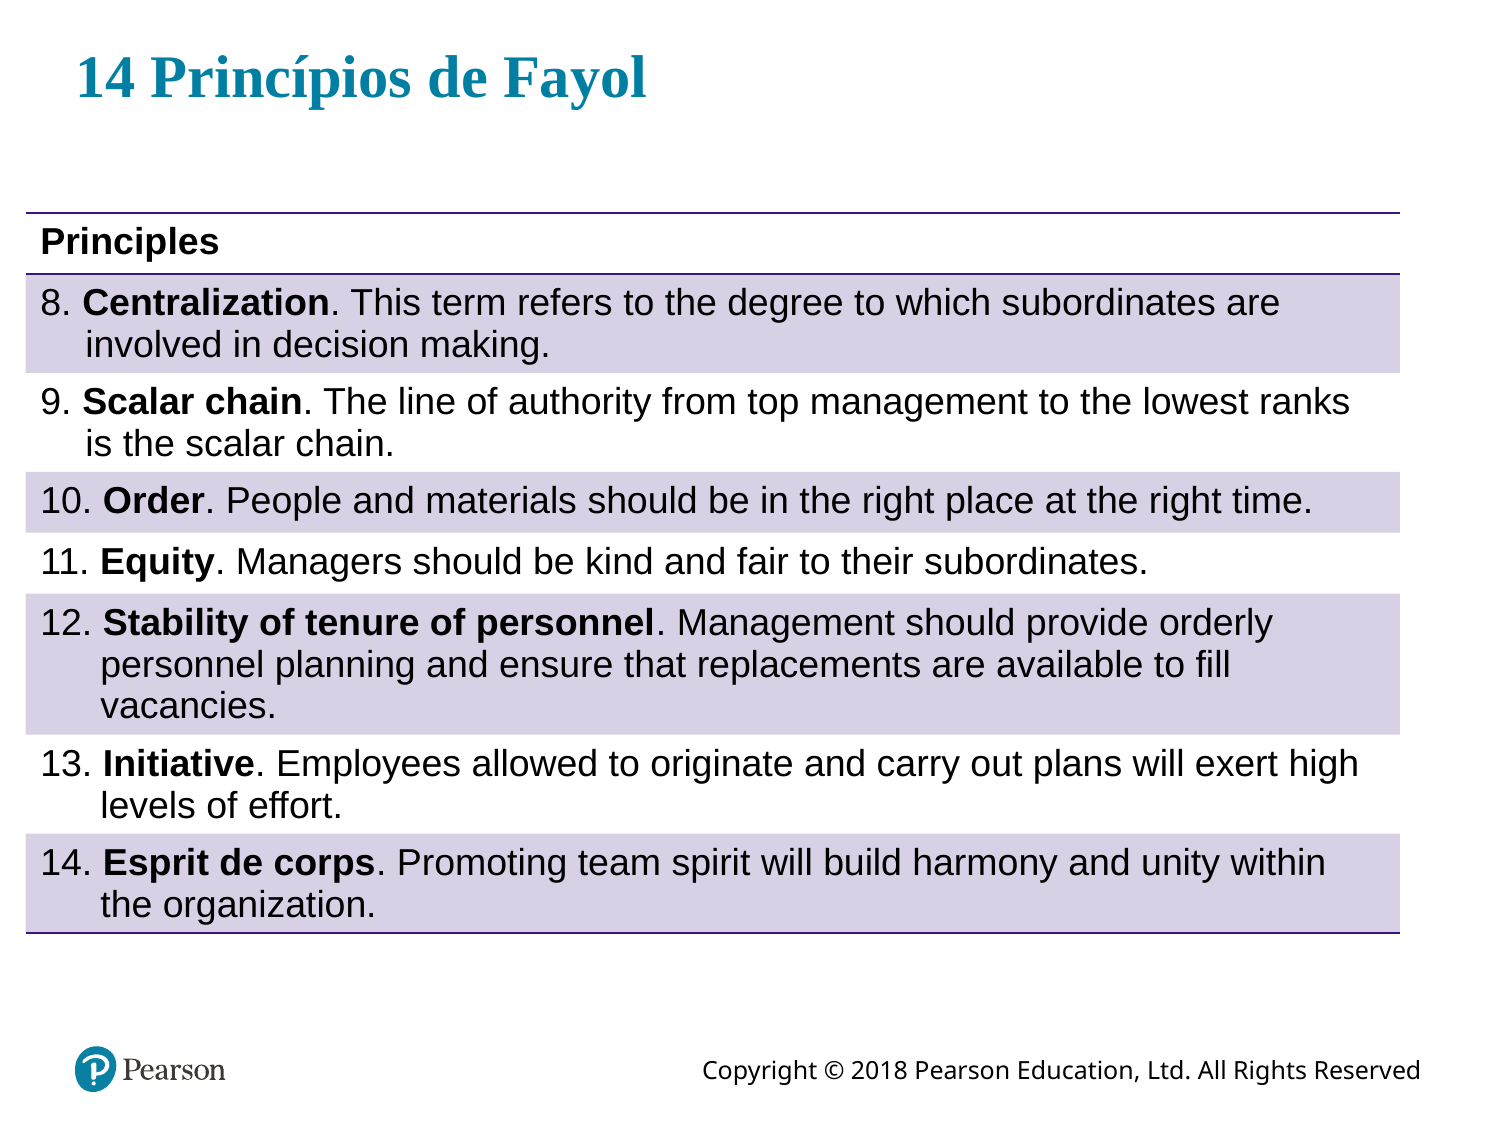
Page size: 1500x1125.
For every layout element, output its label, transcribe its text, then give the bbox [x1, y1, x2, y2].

table_cell 8. Centralization. This term refers to the degree to which subordinates are involved in decision making. [26, 275, 1400, 373]
table_cell 10. Order. People and materials should be in the right place at the right time. [26, 472, 1400, 533]
title 14 Princípios de Fayol [75, 37, 1425, 213]
table_cell 13. Initiative. Employees allowed to originate and carry out plans will exert high levels of effort. [26, 735, 1400, 834]
table_cell 11. Equity. Managers should be kind and fair to their subordinates. [26, 533, 1400, 594]
table_cell 14. Esprit de corps. Promoting team spirit will build harmony and unity within the organization. [26, 834, 1400, 932]
table_cell 12. Stability of tenure of personnel. Management should provide orderly personnel planning and ensure that replacements are available to fill vacancies. [26, 594, 1400, 735]
table_cell 9. Scalar chain. The line of authority from top management to the lowest ranks is the scalar chain. [26, 373, 1400, 472]
table_header Principles [26, 214, 1400, 273]
